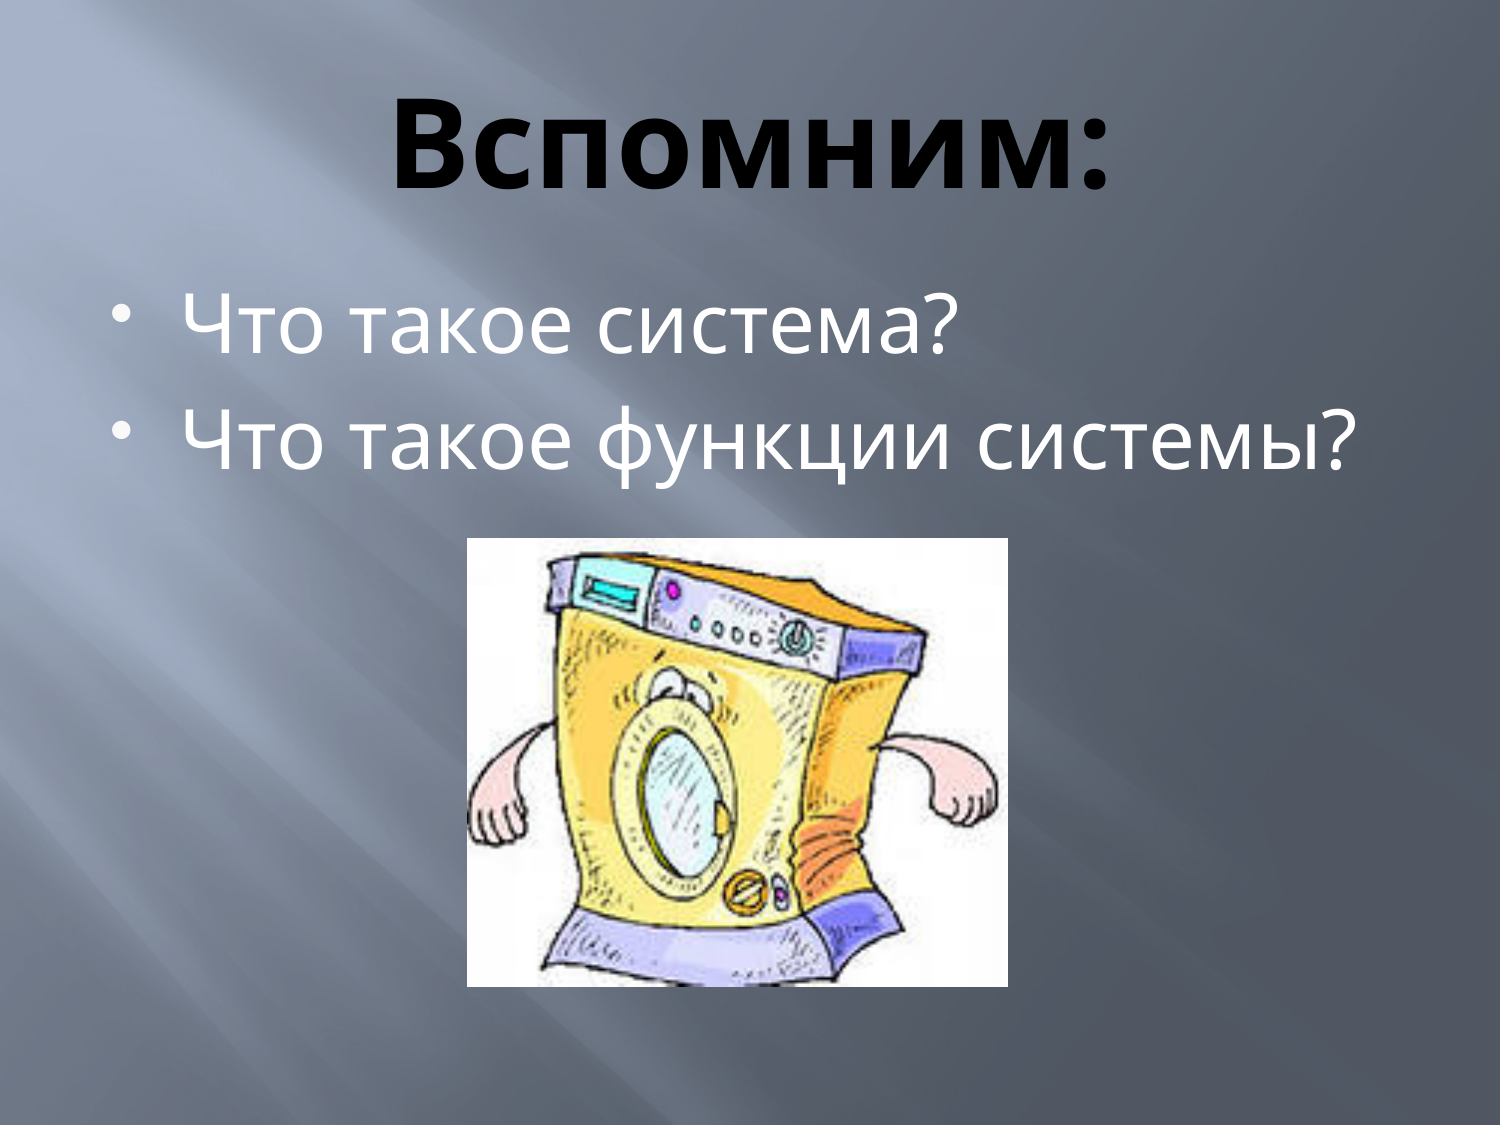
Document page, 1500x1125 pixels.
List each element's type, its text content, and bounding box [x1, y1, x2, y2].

picture [467, 538, 1008, 987]
title Вспомним: [75, 45, 1425, 233]
list Что такое система? Что такое функции системы? [75, 262, 1425, 1035]
